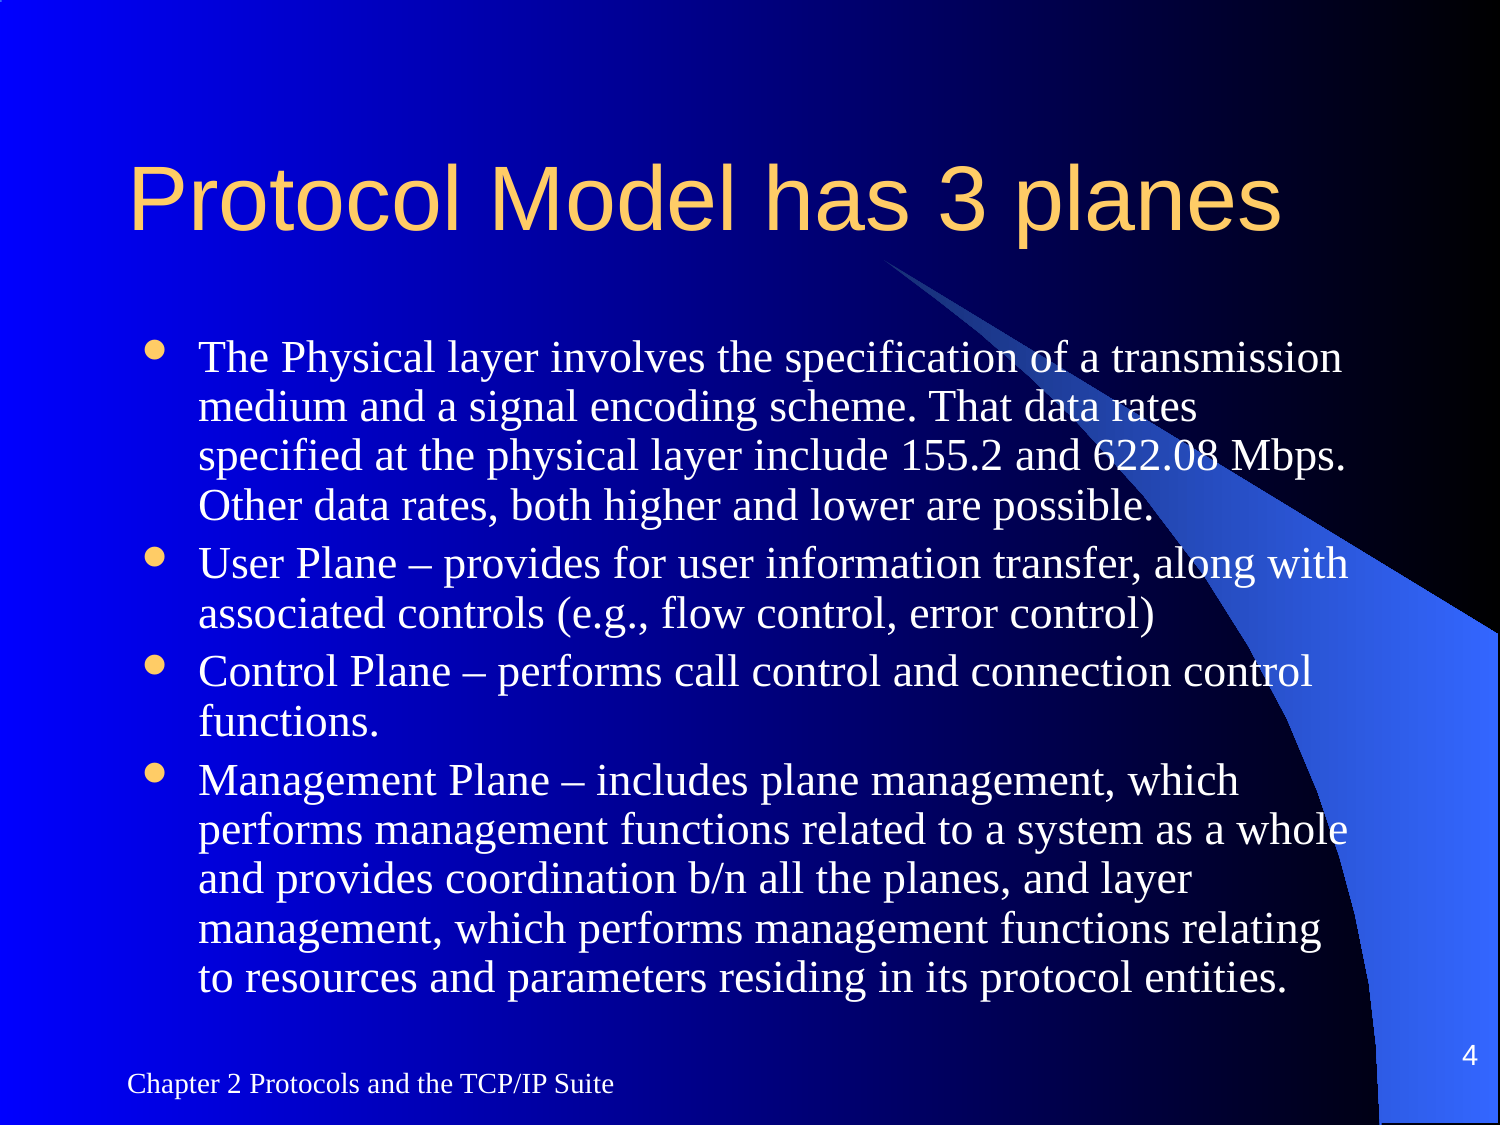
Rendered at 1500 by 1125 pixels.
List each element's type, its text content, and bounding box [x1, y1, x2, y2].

footer Chapter 2 Protocols and the TCP/IP Suite [111, 1044, 813, 1120]
slide_number 4 [1180, 1008, 1494, 1072]
title Protocol Model has 3 planes [111, 99, 1438, 288]
list The Physical layer involves the specification of a transmission medium and a signal encoding scheme. That data rates specified at the physical layer include 155.2 and 622.08 Mbps. Other data rates, both higher and lower are possible. User Plane – provides for user information transfer, along with associated controls (e.g., flow control, error control) Control Plane – performs call control and connection control functions. Management Plane – includes plane management, which performs management functions related to a system as a whole and provides coordination b/n all the planes, and layer management, which performs management functions relating to resources and parameters residing in its protocol entities. [111, 324, 1388, 1001]
